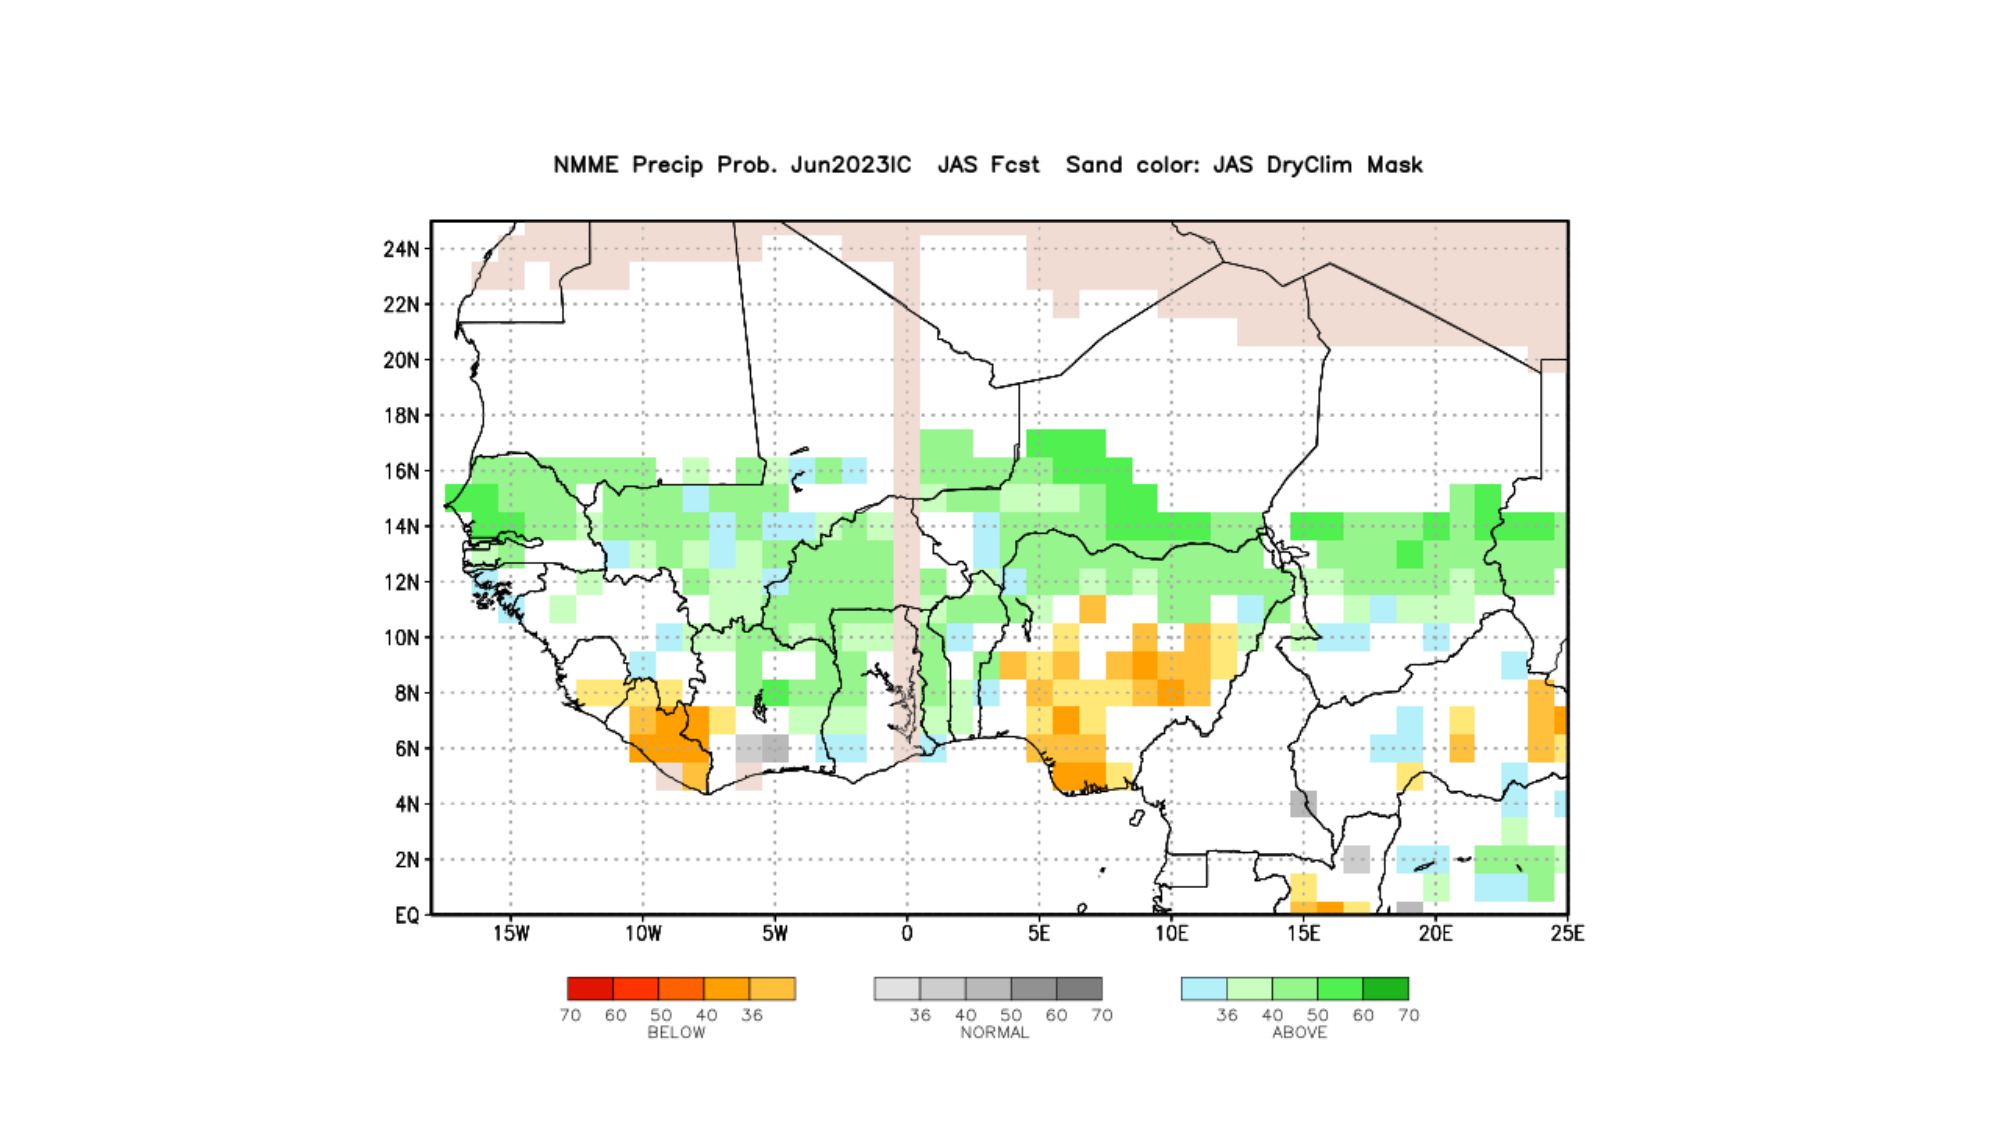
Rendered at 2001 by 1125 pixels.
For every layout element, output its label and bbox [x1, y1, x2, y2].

picture [374, 79, 1625, 1046]
